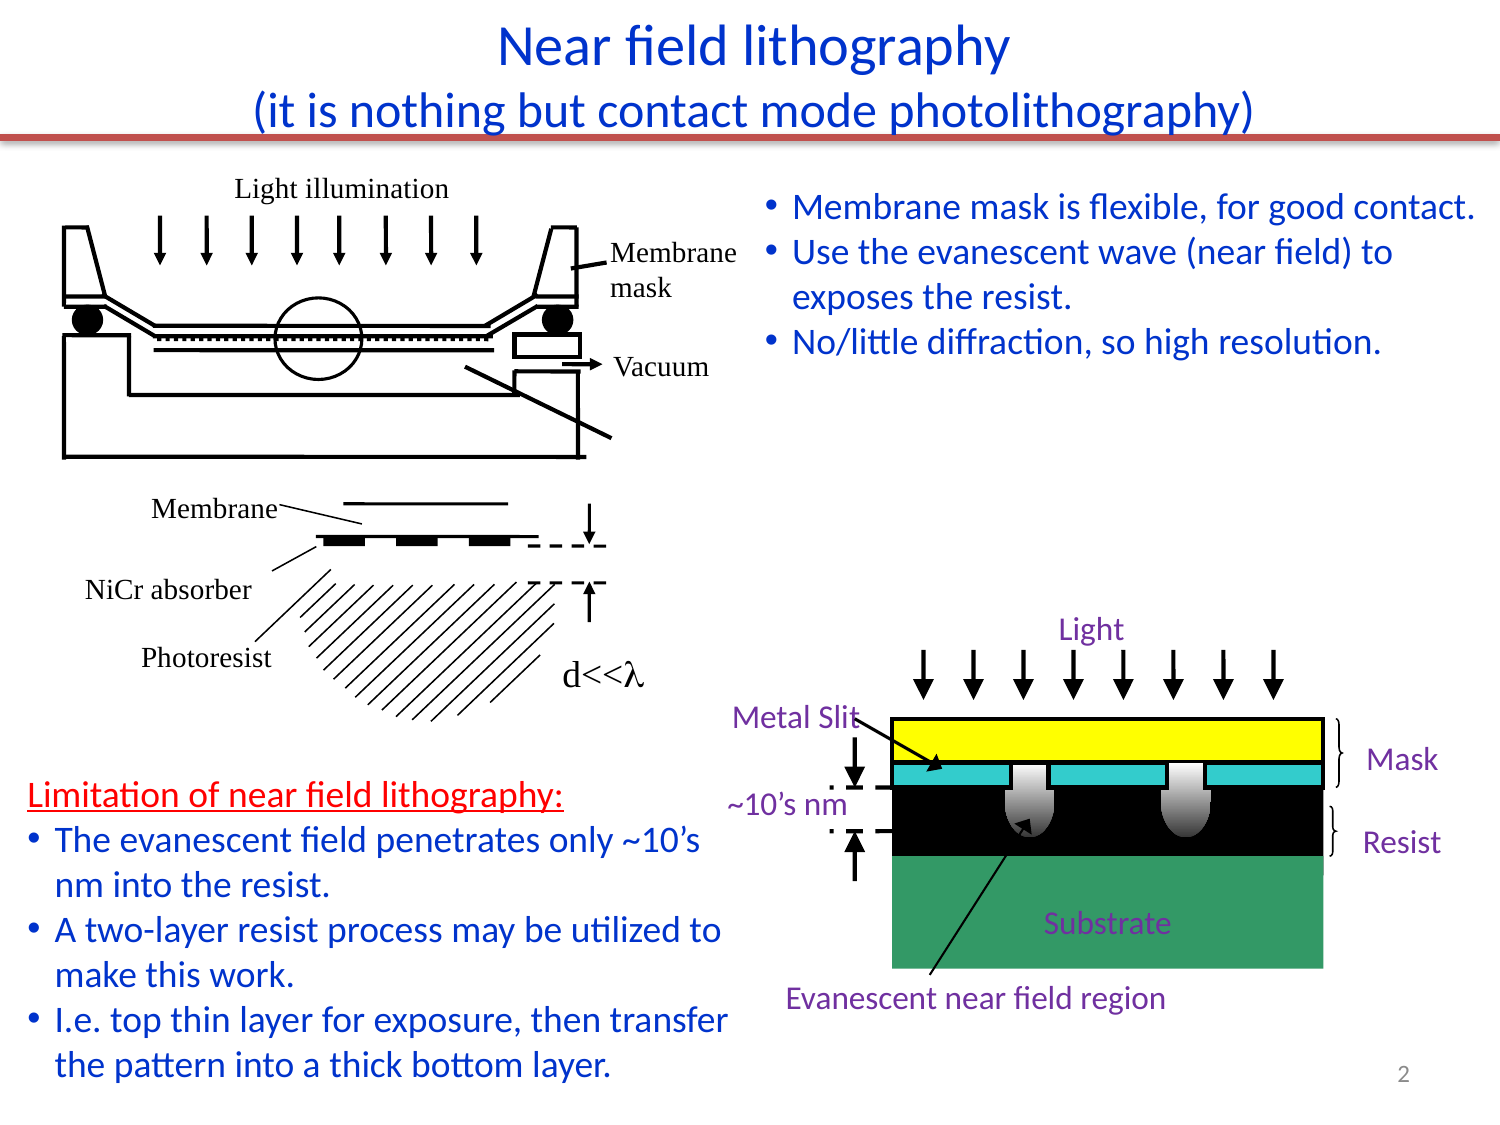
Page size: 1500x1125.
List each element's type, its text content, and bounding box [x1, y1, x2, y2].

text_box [12, 599, 1476, 1096]
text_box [62, 162, 822, 598]
text_box Membrane mask is flexible, for good contact. Use the evanescent wave (near field) to exposes the resist. No/little diffraction, so high resolution. [826, 174, 1500, 370]
text_box Near field lithography (it is nothing but contact mode photolithography) [237, 0, 1271, 136]
